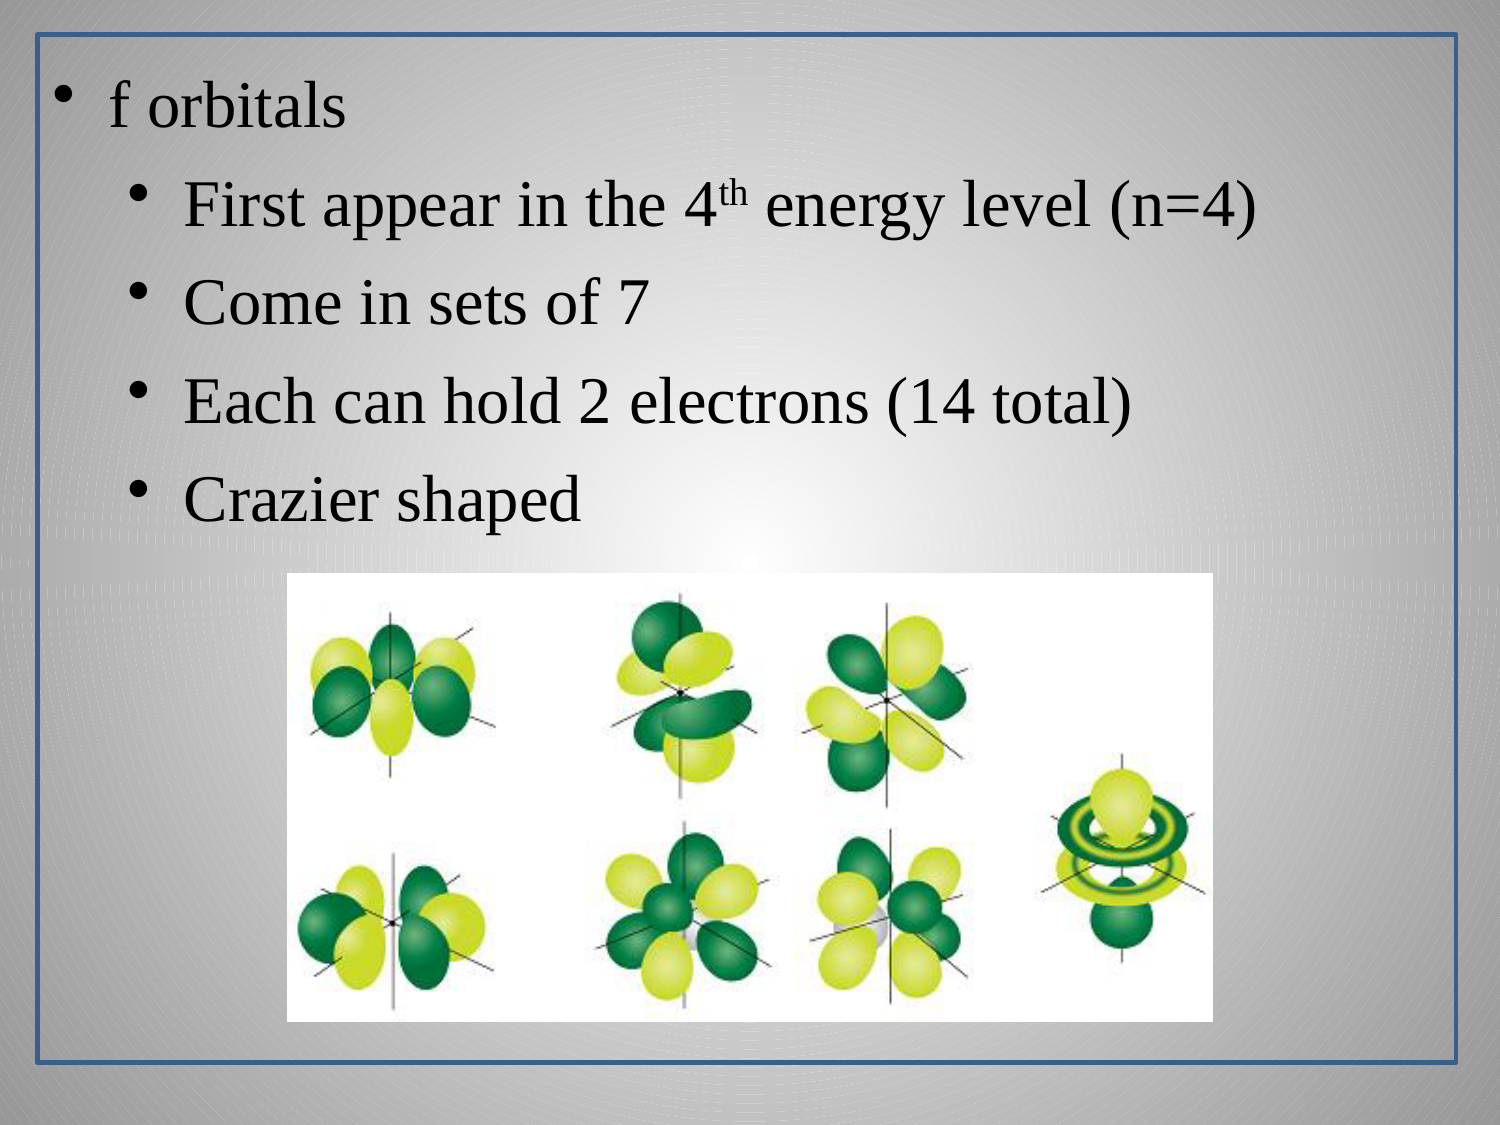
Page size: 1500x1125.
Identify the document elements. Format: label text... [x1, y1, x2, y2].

text_box f orbitals First appear in the 4th energy level (n=4) Come in sets of 7 Each can hold 2 electrons (14 total) Crazier shaped [37, 62, 1463, 544]
picture [287, 573, 1213, 1022]
text_box [35, 32, 1458, 1065]
